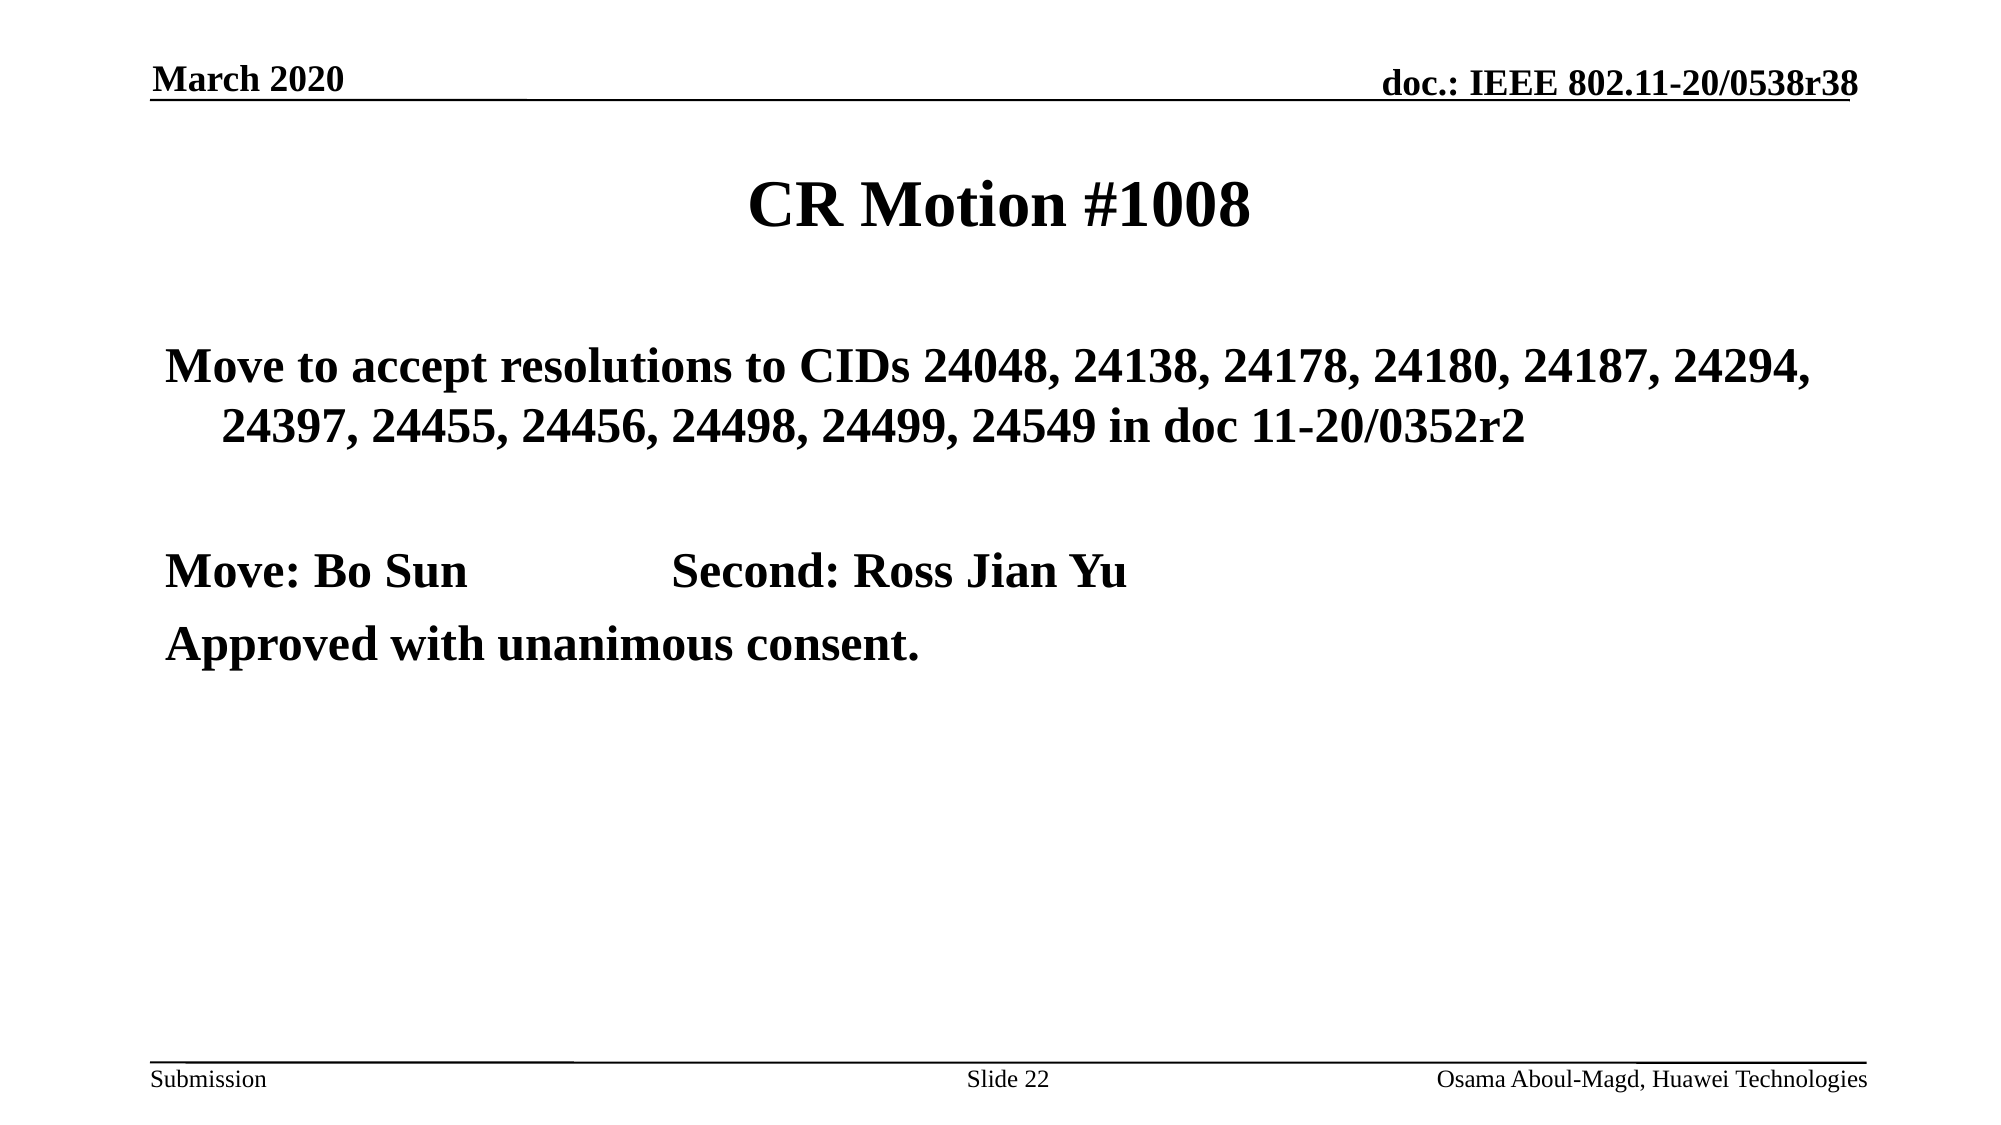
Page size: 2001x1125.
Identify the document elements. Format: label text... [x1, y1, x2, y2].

footer Osama Aboul-Magd, Huawei Technologies [1171, 1061, 1869, 1093]
title CR Motion #1008 [149, 112, 1850, 288]
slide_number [152, 54, 563, 100]
list Move to accept resolutions to CIDs 24048, 24138, 24178, 24180, 24187, 24294, 24397, 24455, 24456, 24498, 24499, 24549 in doc 11-20/0352r2 Move: Bo Sun Second: Ross Jian Yu Approved with unanimous consent. [149, 324, 1850, 1000]
slide_number Slide 22 [950, 1061, 1067, 1123]
